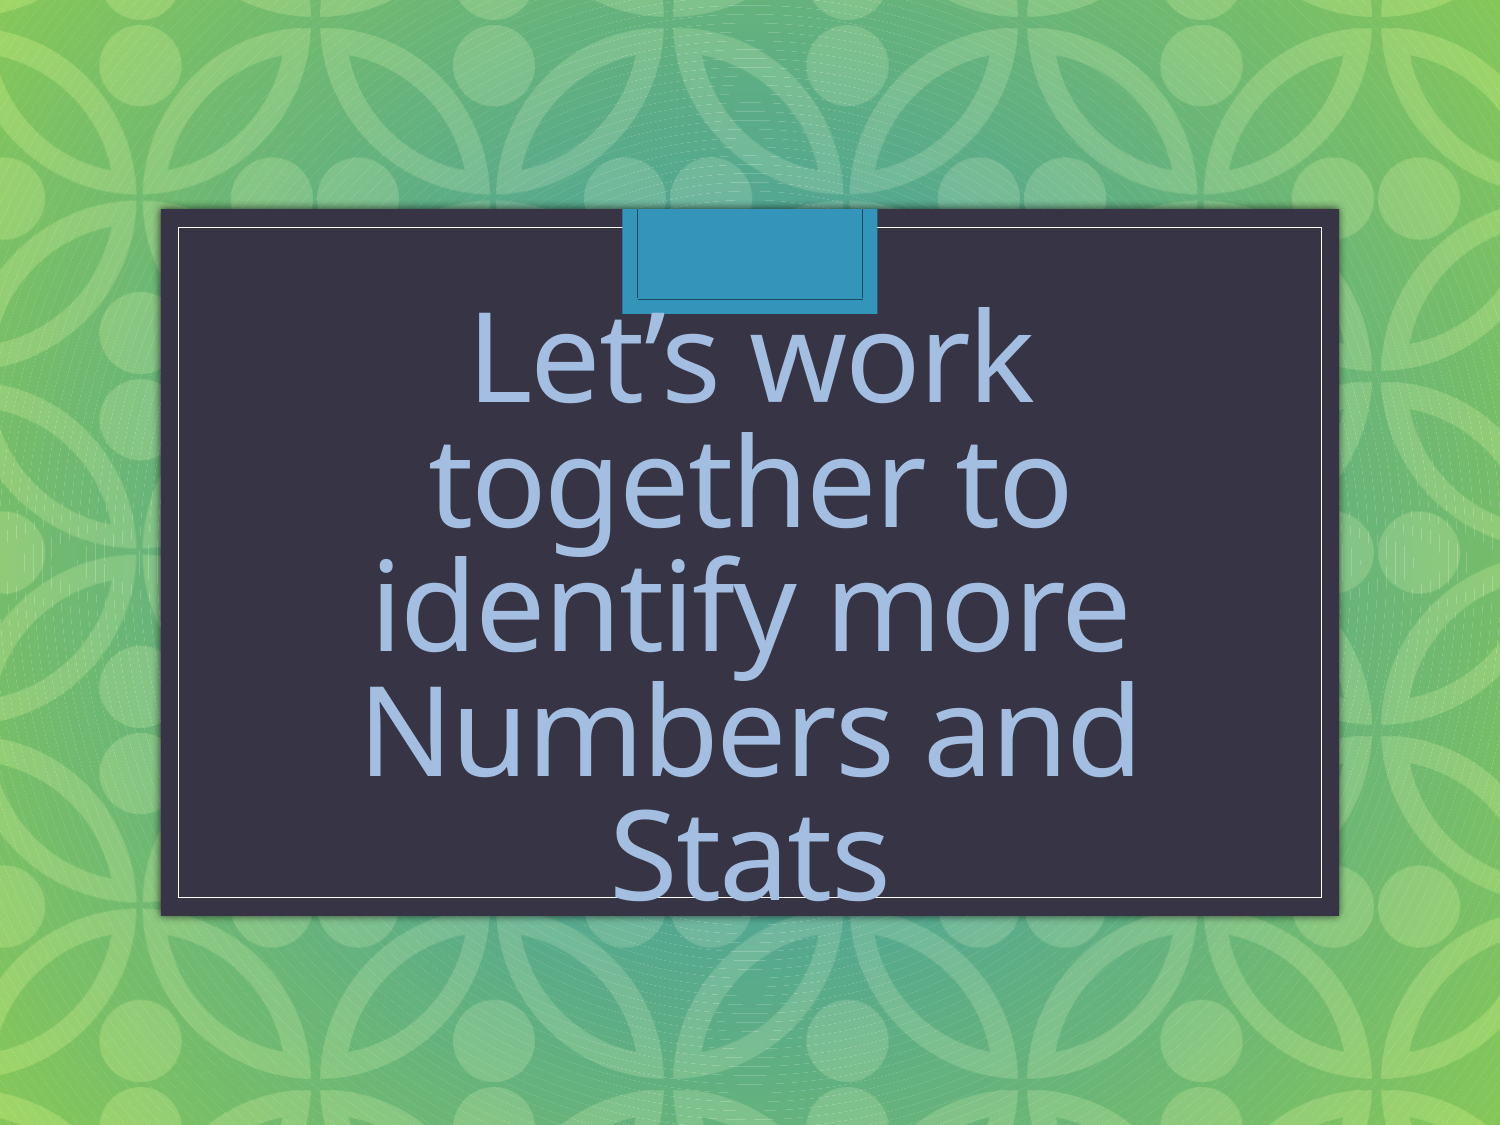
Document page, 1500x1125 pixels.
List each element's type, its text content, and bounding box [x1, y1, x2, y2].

title Let’s work together to identify more Numbers and Stats [192, 402, 1309, 827]
